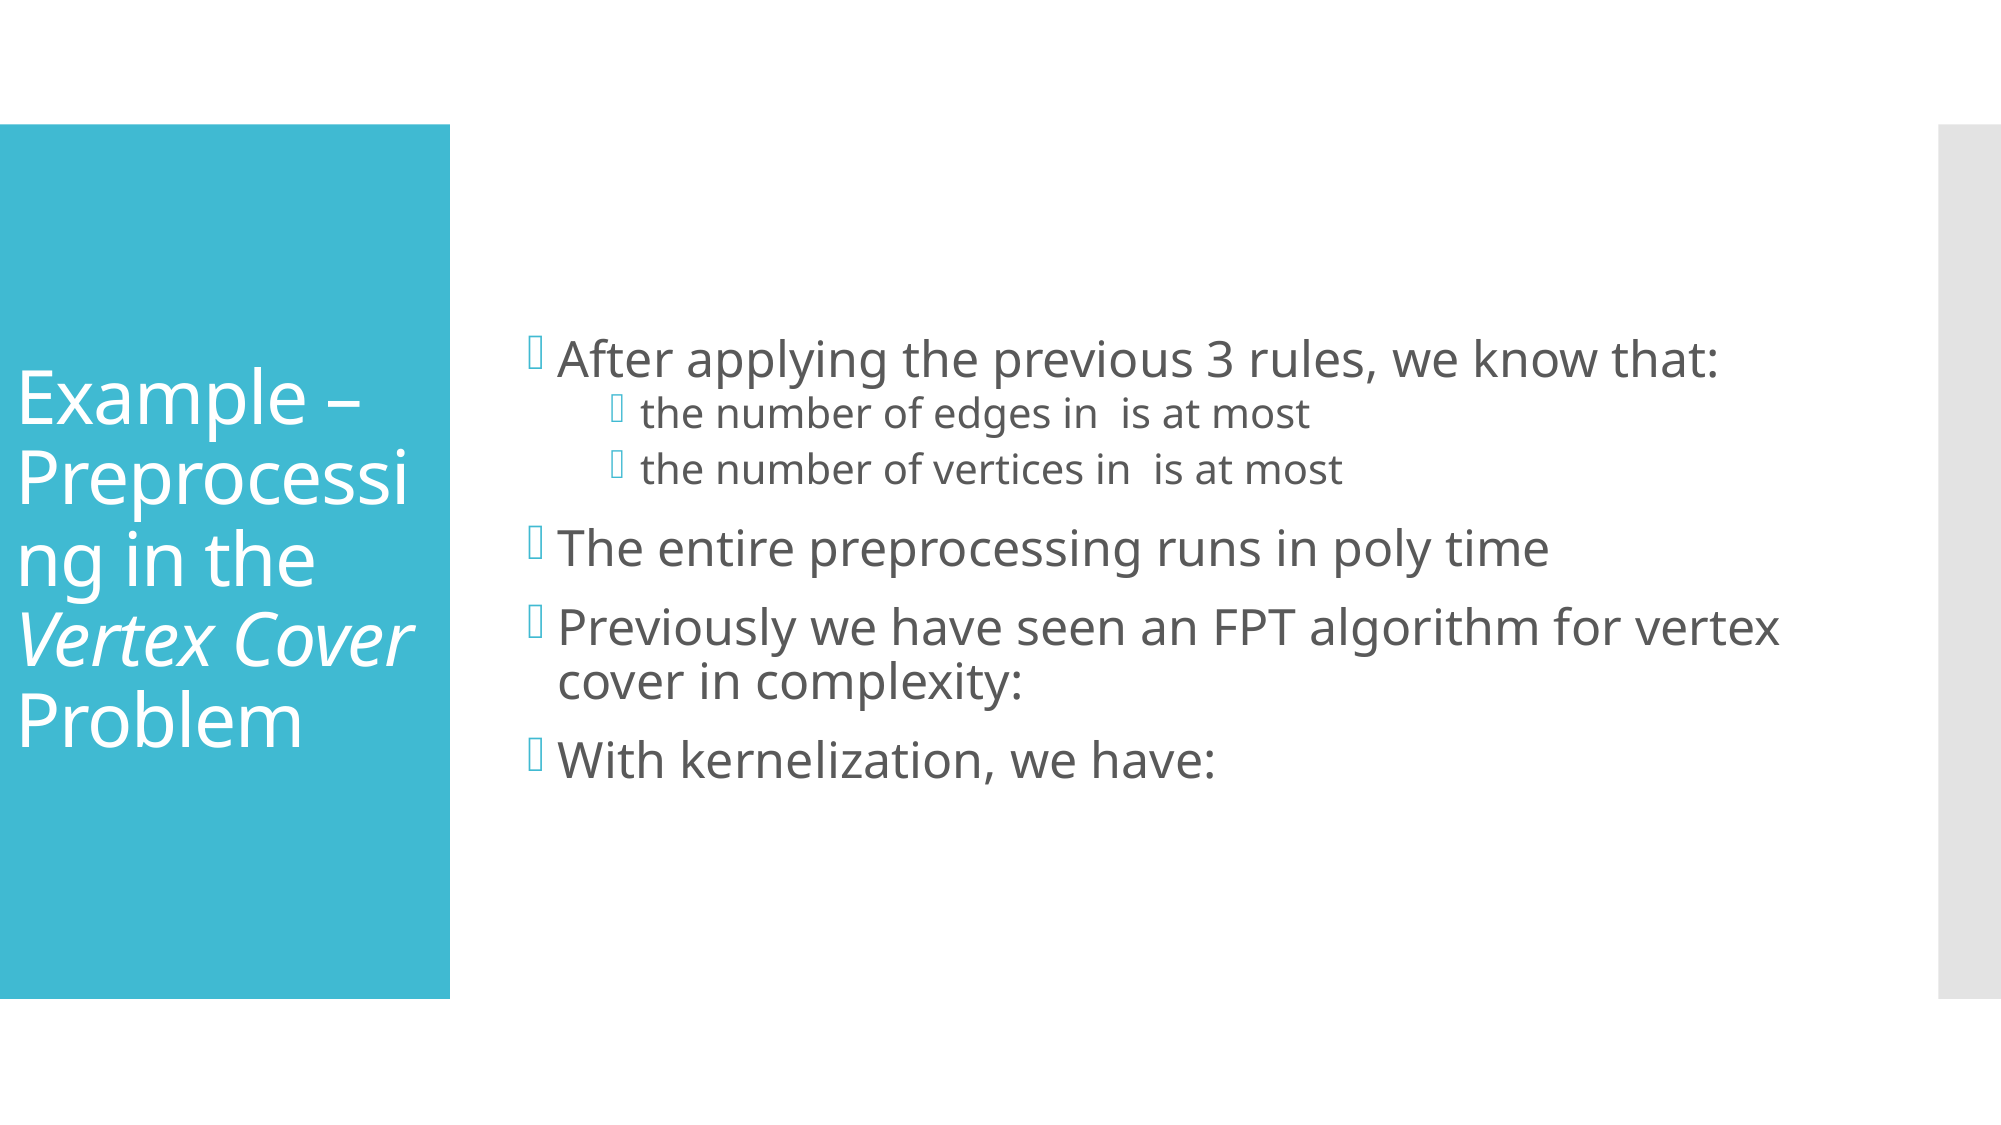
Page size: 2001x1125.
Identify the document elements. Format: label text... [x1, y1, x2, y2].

title Example – Preprocessing in the Vertex Cover Problem [0, 184, 454, 940]
